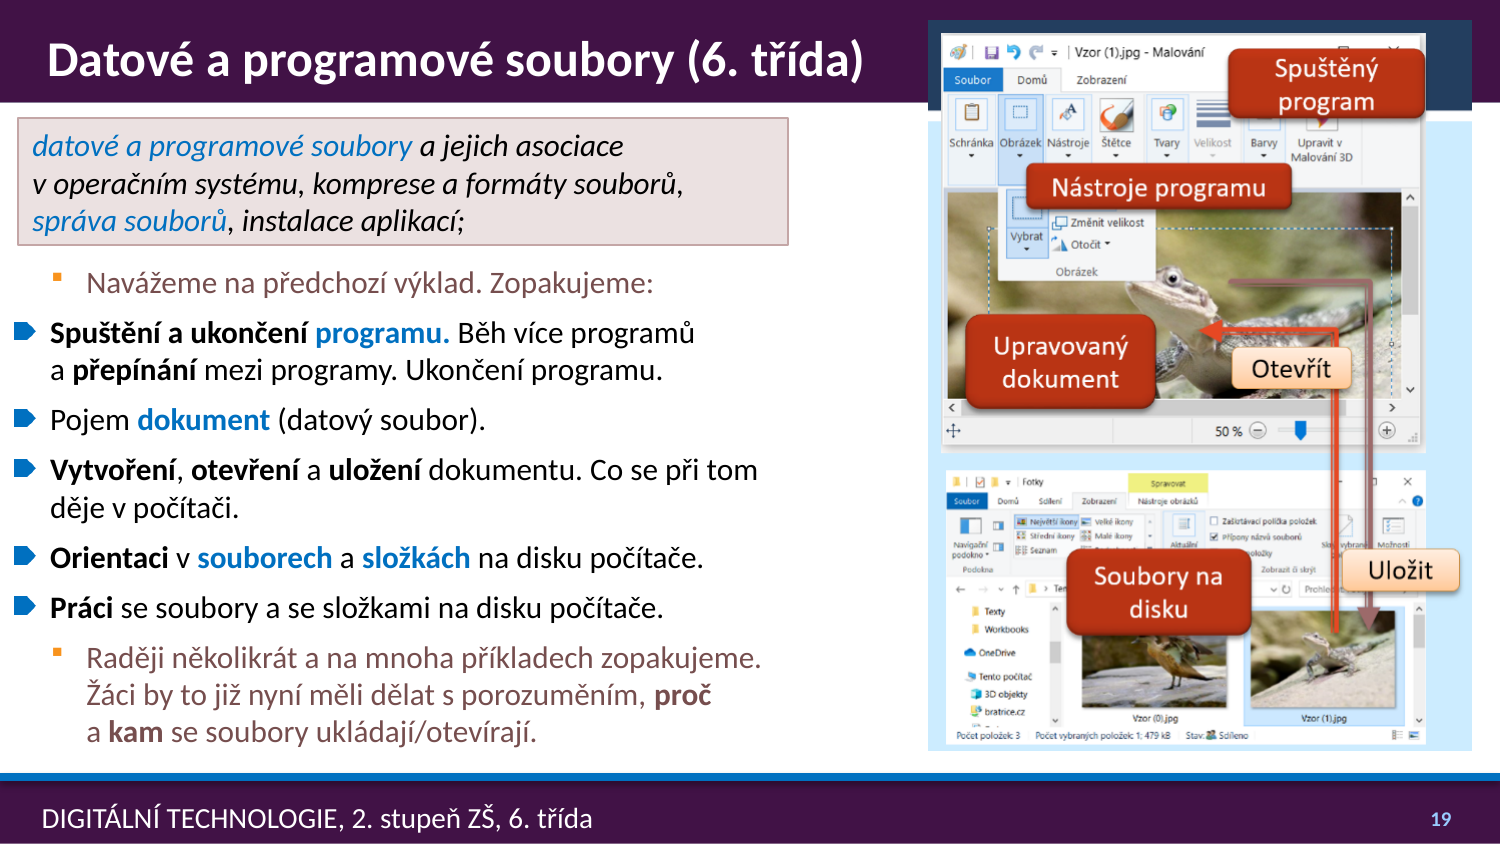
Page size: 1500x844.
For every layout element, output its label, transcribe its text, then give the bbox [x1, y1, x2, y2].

text_box datové a programové soubory a jejich asociace v operačním systému, komprese a formáty souborů, správa souborů, instalace aplikací; [17, 118, 789, 246]
picture [14, 596, 36, 615]
list Navážeme na předchozí výklad. Zopakujeme: Spuštění a ukončení programu. Běh více programů a přepínání mezi programy. Ukončení programu. Pojem dokument (datový soubor). Vytvoření, otevření a uložení dokumentu. Co se při tom děje v počítači. Orientaci v souborech a složkách na disku počítače. Práci se soubory a se složkami na disku počítače. Raději několikrát a na mnoha příkladech zopakujeme. Žáci by to již nyní měli dělat s porozuměním, proč a kam se soubory ukládají/otevírají. [5, 247, 789, 765]
title Datové a programové soubory (6. třída) [32, 9, 1467, 103]
picture [14, 546, 36, 565]
picture [14, 459, 36, 477]
picture [928, 20, 1472, 751]
picture [14, 409, 36, 427]
slide_number 18 [1345, 796, 1467, 831]
text_box [0, 0, 1500, 106]
picture [14, 322, 36, 340]
